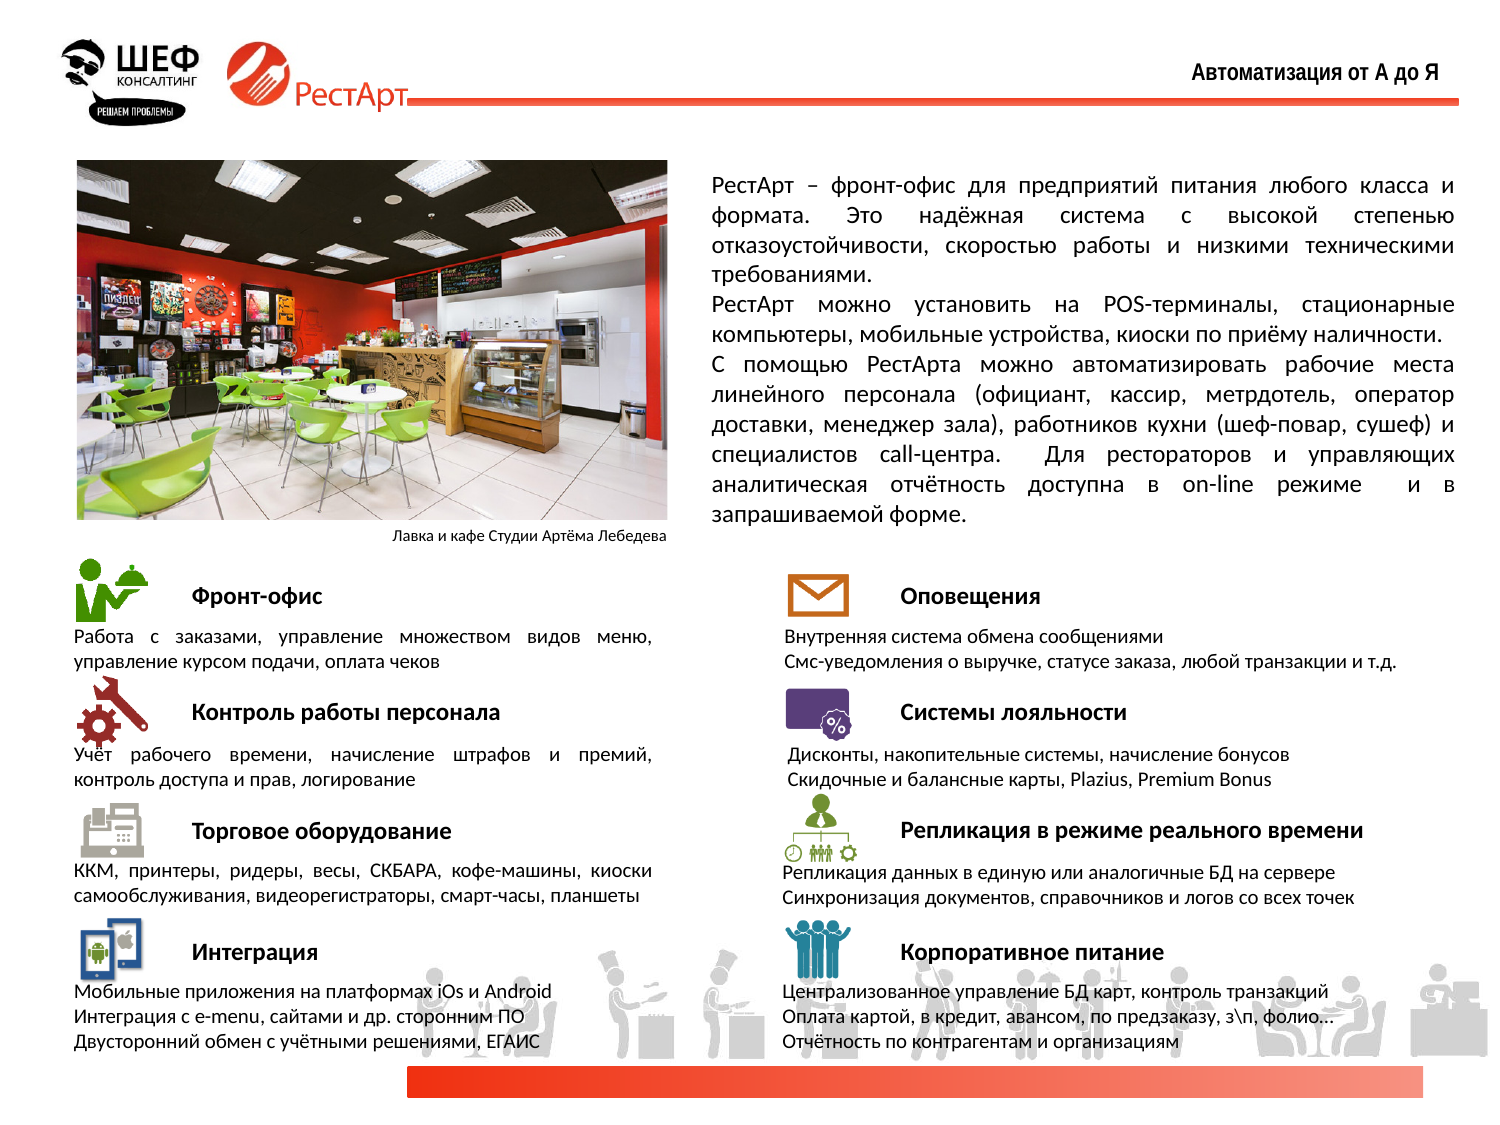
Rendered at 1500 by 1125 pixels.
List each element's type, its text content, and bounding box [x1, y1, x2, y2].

text_box РестАрт – фронт-офис для предприятий питания любого класса и формата. Это надёжная система с высокой степенью отказоустойчивости, скоростью работы и низкими техническими требованиями. РестАрт можно установить на POS-терминалы, стационарные компьютеры, мобильные устройства, киоски по приёму наличности. С помощью РестАрта можно автоматизировать рабочие места линейного персонала (официант, кассир, метрдотель, оператор доставки, менеджер зала), работников кухни (шеф-повар, сушеф) и специалистов call-центра. Для рестораторов и управляющих аналитическая отчётность доступна в on-line режиме и в запрашиваемой форме. [696, 160, 1471, 535]
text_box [782, 675, 1235, 747]
text_box Репликация данных в единую или аналогичные БД на сервере Синхронизация документов, справочников и логов со всех точек [767, 890, 1424, 916]
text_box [76, 550, 347, 622]
text_box Централизованное управление БД карт, контроль транзакций Оплата картой, в кредит, авансом, по предзаказу, з\п, фолио… Отчётность по контрагентам и организациям [767, 970, 1471, 1060]
text_box Учёт рабочего времени, начисление штрафов и премий, контроль доступа и прав, логирование [58, 733, 668, 798]
text_box Мобильные приложения на платформах iOs и Android Интеграция с e-menu, сайтами и др. сторонним ПО Двусторонний обмен с учётными решениями, ЕГАИС [58, 970, 668, 1060]
title Автоматизация от А до Я [1015, 48, 1455, 93]
picture [40, 19, 414, 137]
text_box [785, 916, 1235, 982]
text_box Работа с заказами, управление множеством видов меню, управление курсом подачи, оплата чеков [58, 615, 668, 681]
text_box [767, 774, 1448, 882]
text_box ККМ, принтеры, ридеры, весы, СКБАРА, кофе-машины, киоски самообслуживания, видеорегистраторы, смарт-часы, планшеты [58, 848, 668, 914]
picture [405, 940, 1500, 1063]
picture [76, 160, 668, 520]
text_box Внутренняя система обмена сообщениями Смс-уведомления о выручке, статусе заказа, любой транзакции и т.д. [769, 615, 1431, 681]
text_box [76, 675, 527, 747]
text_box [774, 551, 1149, 639]
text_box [76, 914, 347, 987]
text_box Дисконты, накопительные системы, начисление бонусов Скидочные и балансные карты, Plazius, Premium Bonus [772, 733, 1435, 773]
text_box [76, 794, 477, 866]
text_box Лавка и кафе Студии Артёма Лебедева [354, 528, 668, 545]
